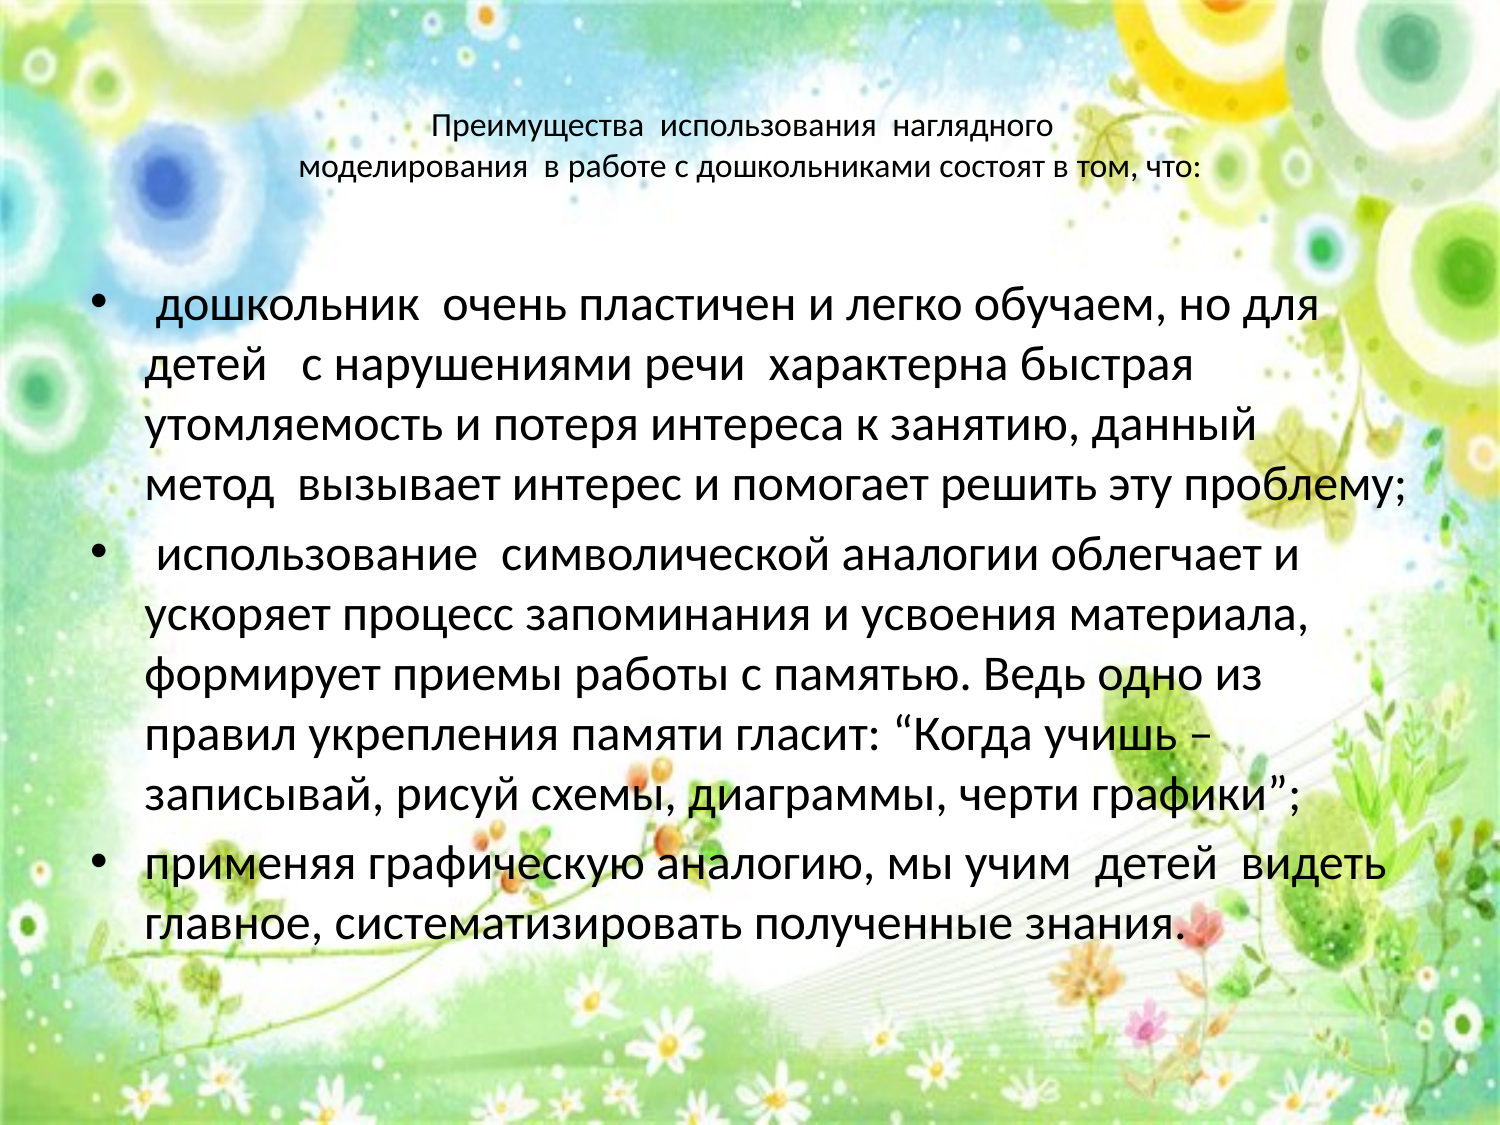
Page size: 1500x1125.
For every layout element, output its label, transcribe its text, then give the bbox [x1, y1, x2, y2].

title Преимущества использования наглядного моделирования в работе с дошкольниками состоят в том, что: [75, 45, 1425, 233]
list дошкольник очень пластичен и легко обучаем, но для детей с нарушениями речи характерна быстрая утомляемость и потеря интереса к занятию, данный метод вызывает интерес и помогает решить эту проблему; использование символической аналогии облегчает и ускоряет процесс запоминания и усвоения материала, формирует приемы работы с памятью. Ведь одно из правил укрепления памяти гласит: “Когда учишь – записывай, рисуй схемы, диаграммы, черти графики”; применяя графическую аналогию, мы учим детей видеть главное, систематизировать полученные знания. [75, 262, 1425, 1005]
picture [0, 0, 1500, 1125]
